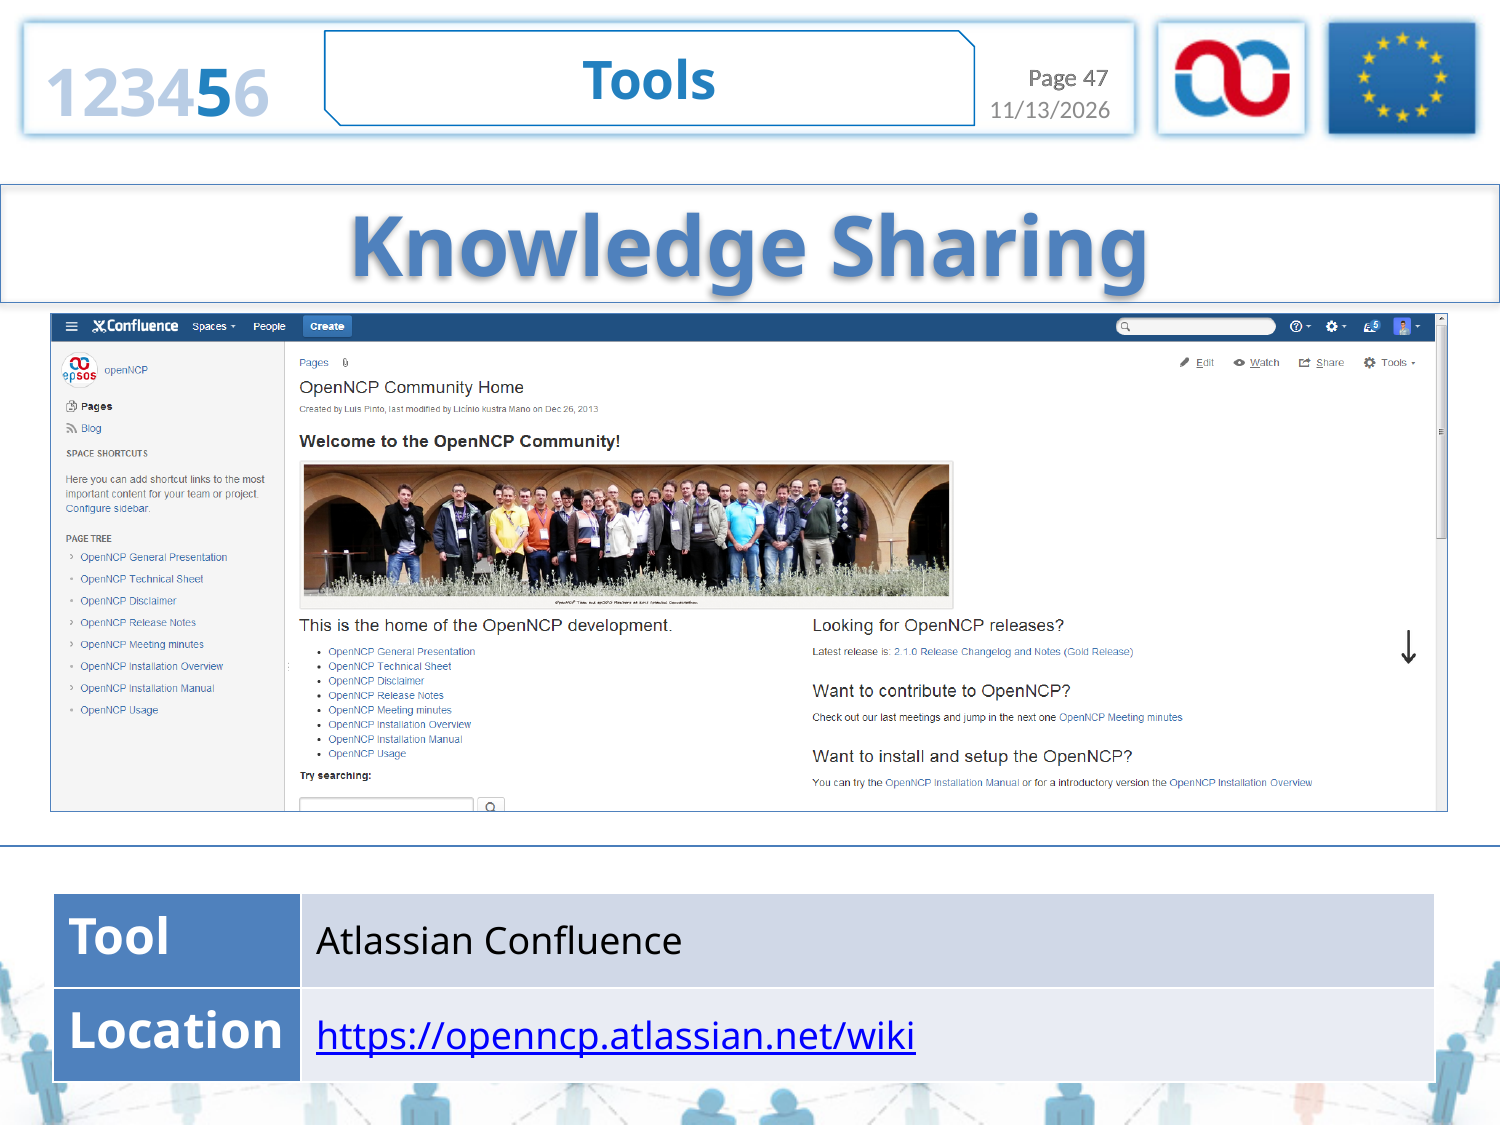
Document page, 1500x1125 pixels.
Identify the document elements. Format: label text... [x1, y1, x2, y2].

table_header Tool [54, 894, 300, 987]
picture [0, 847, 1500, 1125]
table_cell https://openncp.atlassian.net/wiki [302, 989, 1434, 1081]
text_box Knowledge Sharing [0, 184, 1500, 303]
table_cell Location [54, 989, 300, 1081]
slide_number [974, 78, 1162, 139]
table_header Atlassian Confluence [302, 894, 1434, 987]
picture [0, 303, 1500, 845]
picture [0, 0, 1500, 184]
text_box 123456 [29, 42, 1128, 138]
text_box Tools [324, 30, 970, 42]
